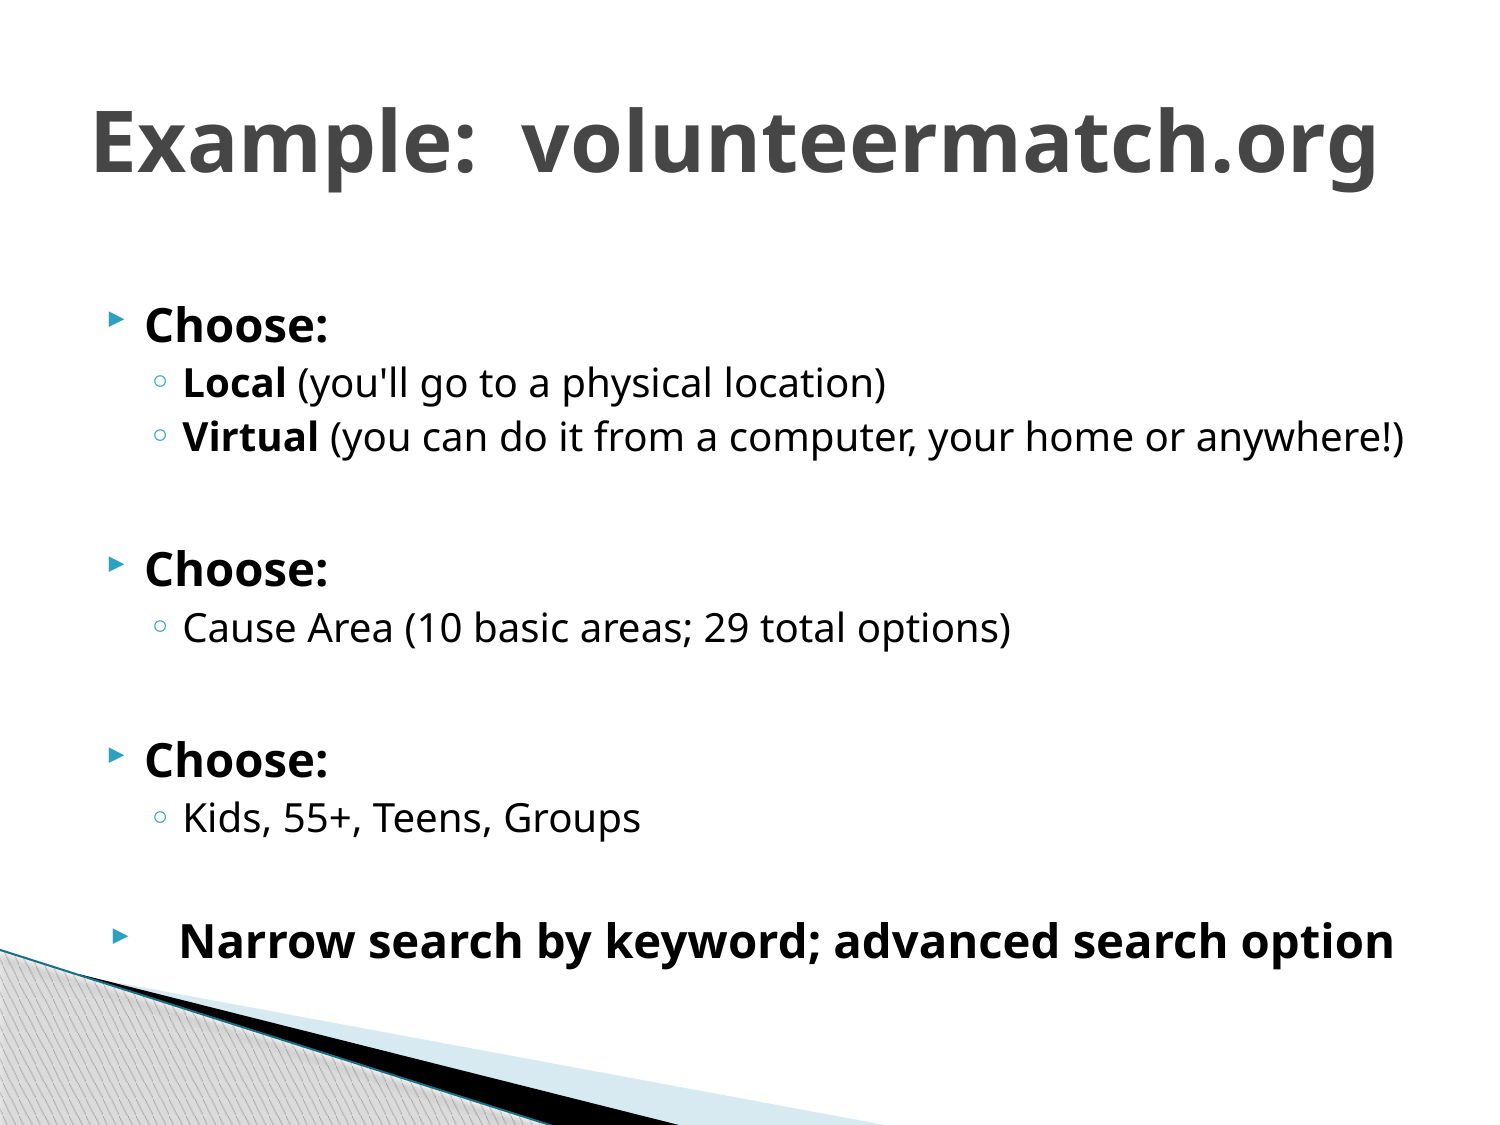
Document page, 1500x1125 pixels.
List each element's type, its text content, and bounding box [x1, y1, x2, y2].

list Choose: Local (you'll go to a physical location) Virtual (you can do it from a computer, your home or anywhere!) Choose: Cause Area (10 basic areas; 29 total options) Choose: Kids, 55+, Teens, Groups Narrow search by keyword; advanced search option [75, 287, 1425, 986]
title Example: volunteermatch.org [75, 45, 1425, 233]
